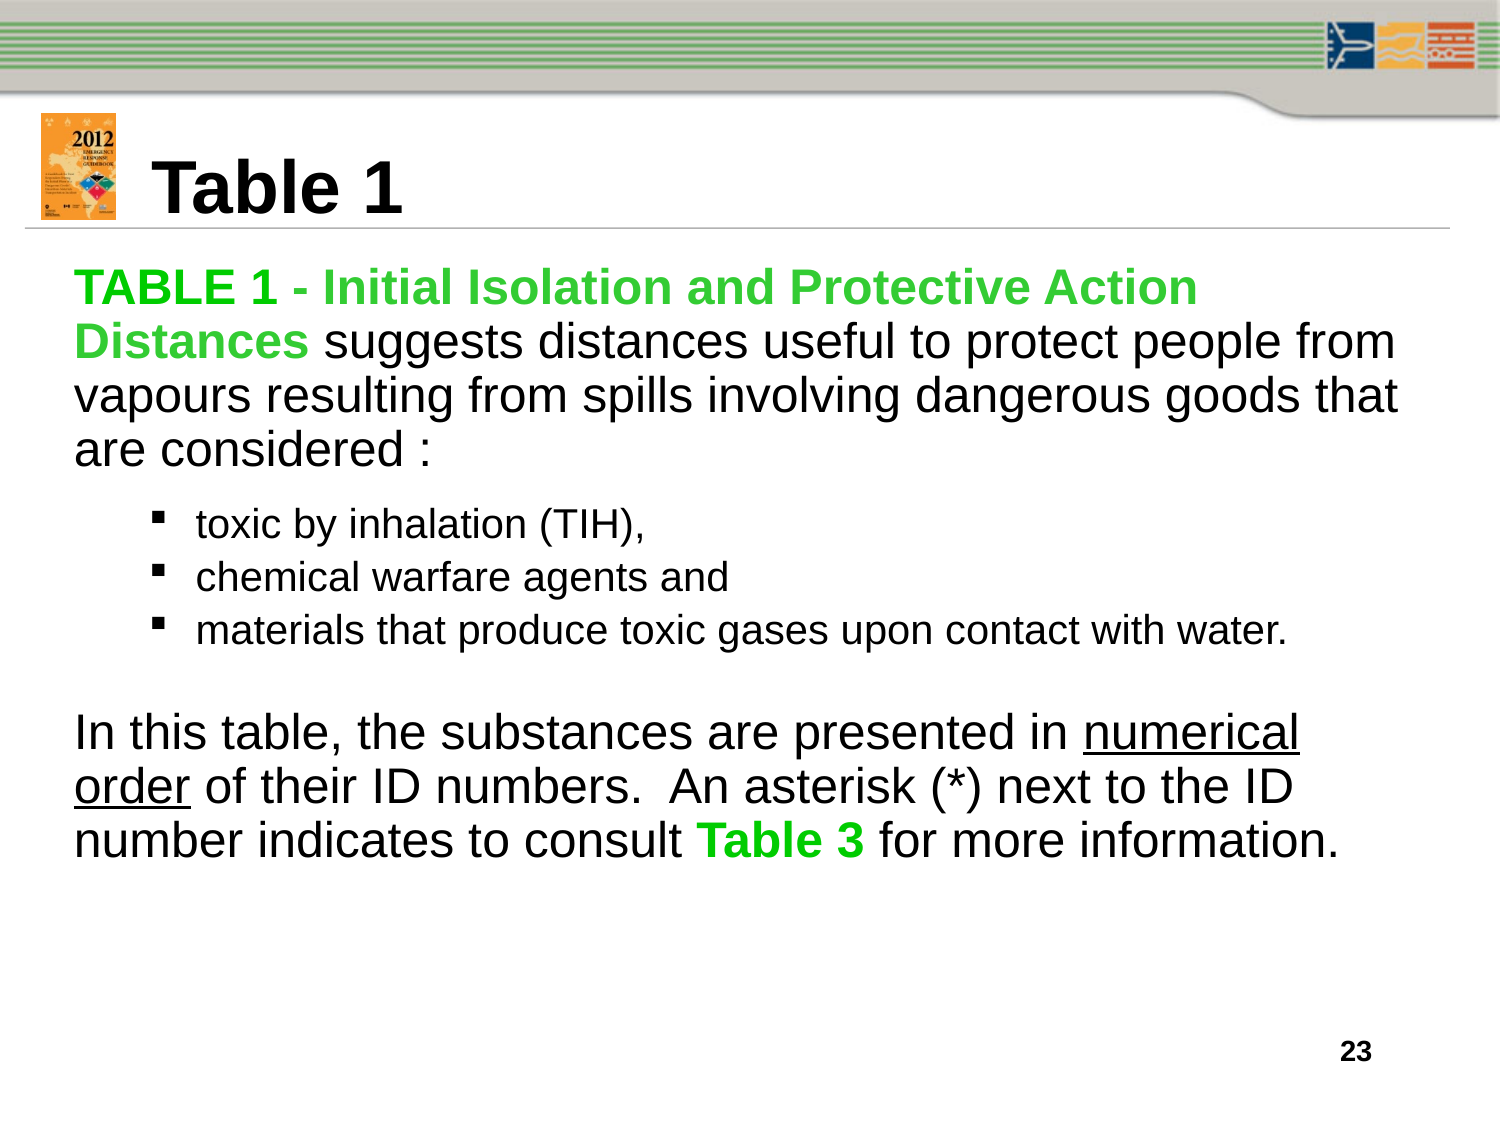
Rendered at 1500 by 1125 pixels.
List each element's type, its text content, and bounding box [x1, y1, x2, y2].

picture [0, 0, 1500, 127]
list TABLE 1 - Initial Isolation and Protective Action Distances suggests distances useful to protect people from vapours resulting from spills involving dangerous goods that are considered : toxic by inhalation (TIH), chemical warfare agents and materials that produce toxic gases upon contact with water. In this table, the substances are presented in numerical order of their ID numbers. An asterisk (*) next to the ID number indicates to consult Table 3 for more information. [58, 253, 1424, 988]
slide_number 23 [1074, 1024, 1388, 1101]
title Table 1 [17, 89, 1293, 278]
